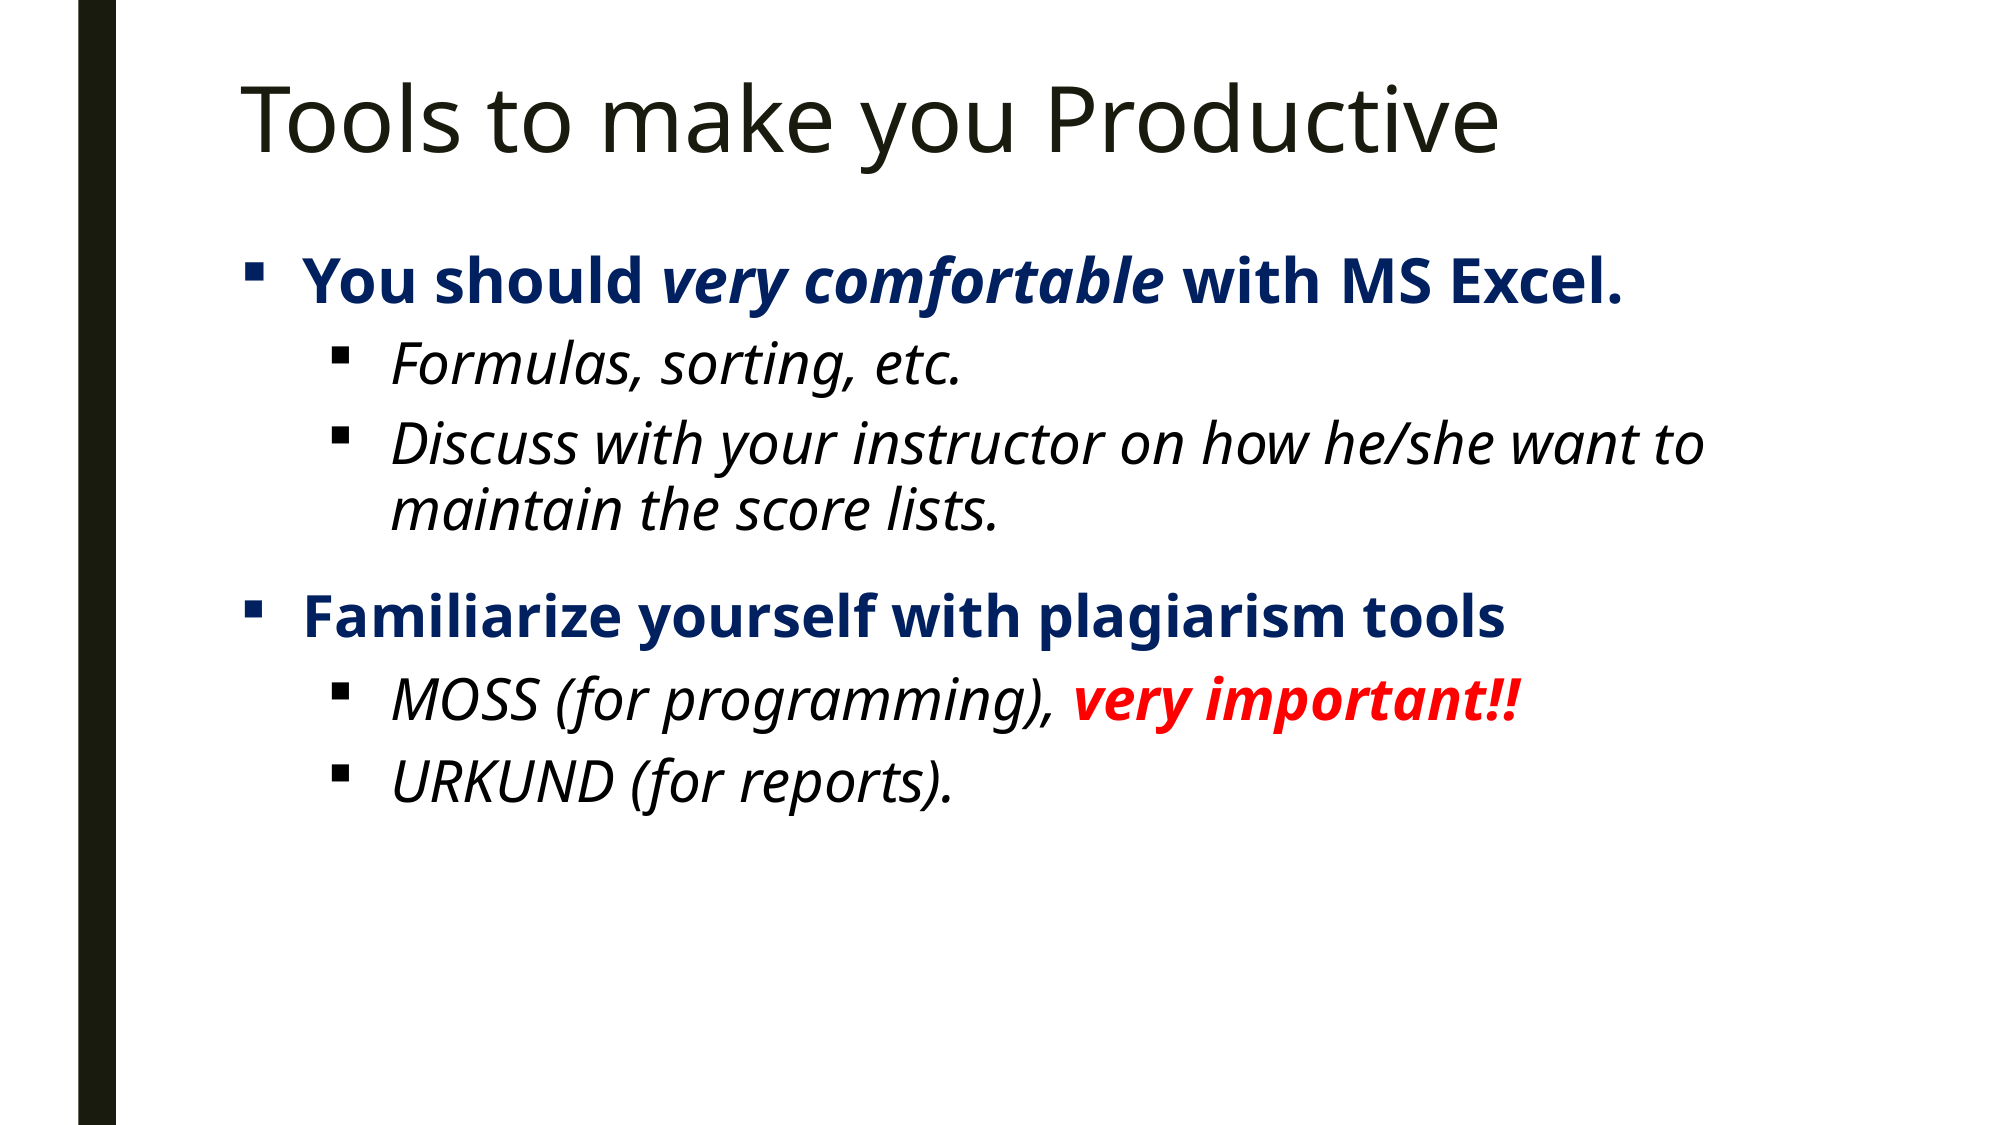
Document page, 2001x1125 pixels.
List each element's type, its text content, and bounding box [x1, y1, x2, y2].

list You should very comfortable with MS Excel. Formulas, sorting, etc. Discuss with your instructor on how he/she want to maintain the score lists. Familiarize yourself with plagiarism tools MOSS (for programming), very important!! URKUND (for reports). [225, 239, 1932, 996]
title Tools to make you Productive [225, 66, 1800, 217]
